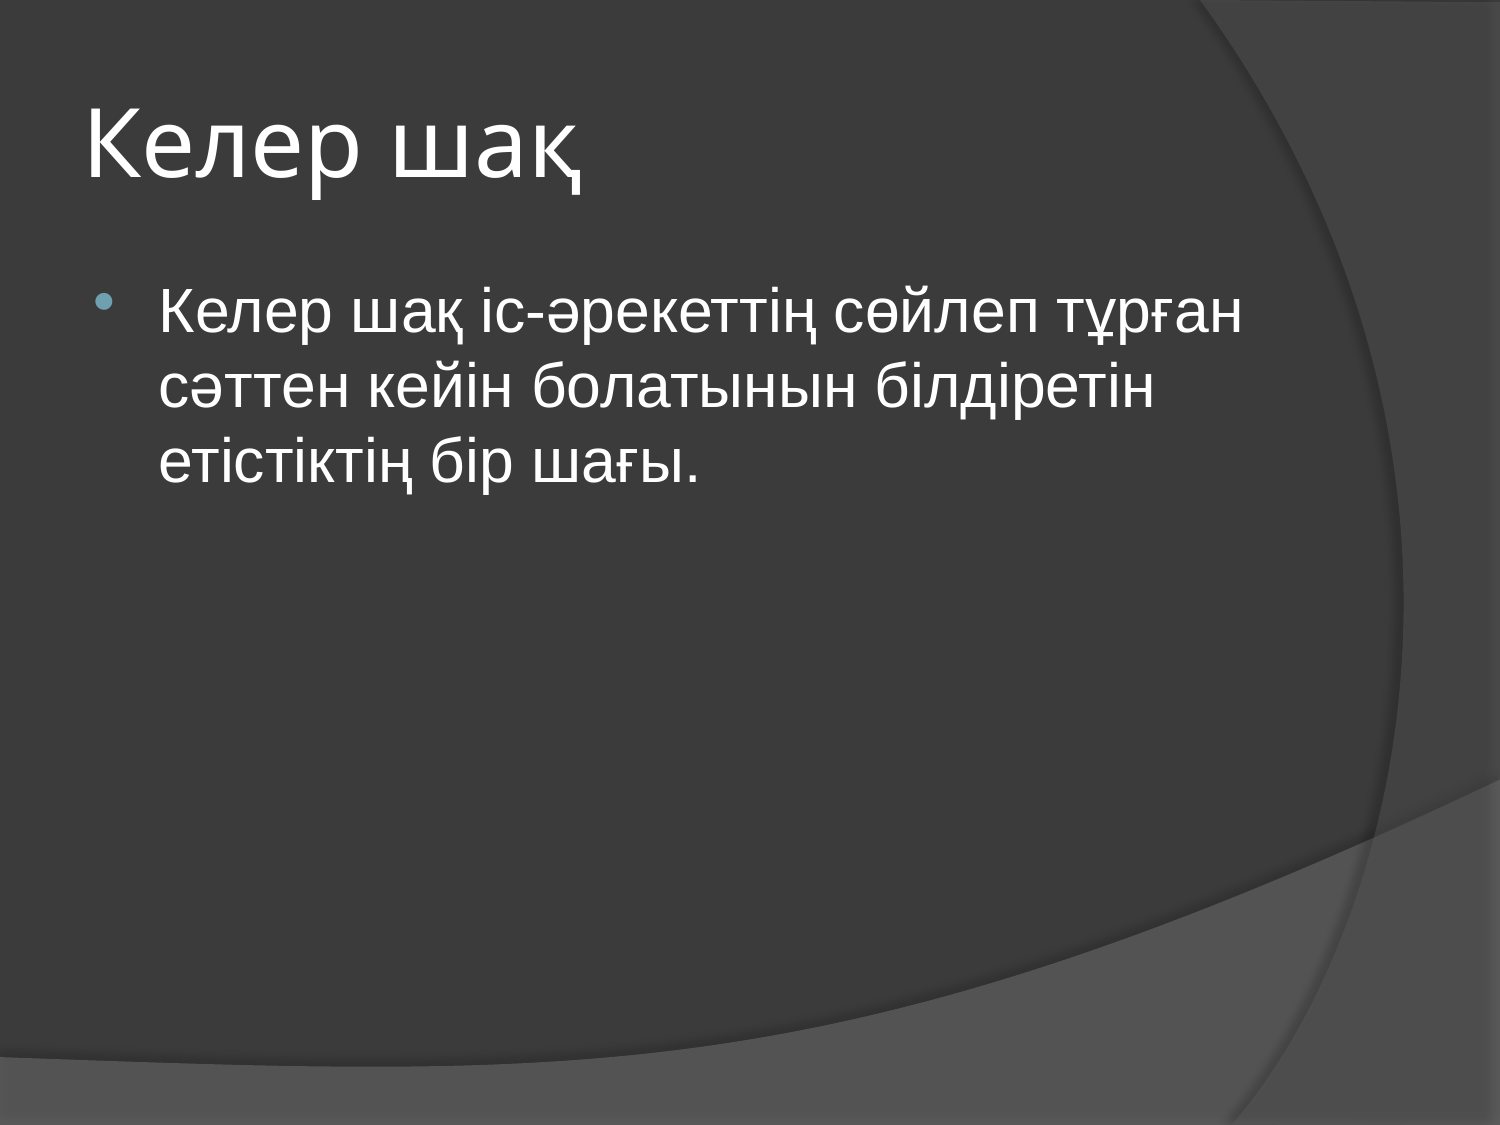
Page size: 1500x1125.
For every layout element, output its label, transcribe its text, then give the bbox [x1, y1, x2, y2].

list Келер шақ іс-әрекеттің сөйлеп тұрған сәттен кейін болатынын білдіретін етістіктің бір шағы. [75, 262, 1300, 1005]
title Келер шақ [75, 45, 1300, 233]
